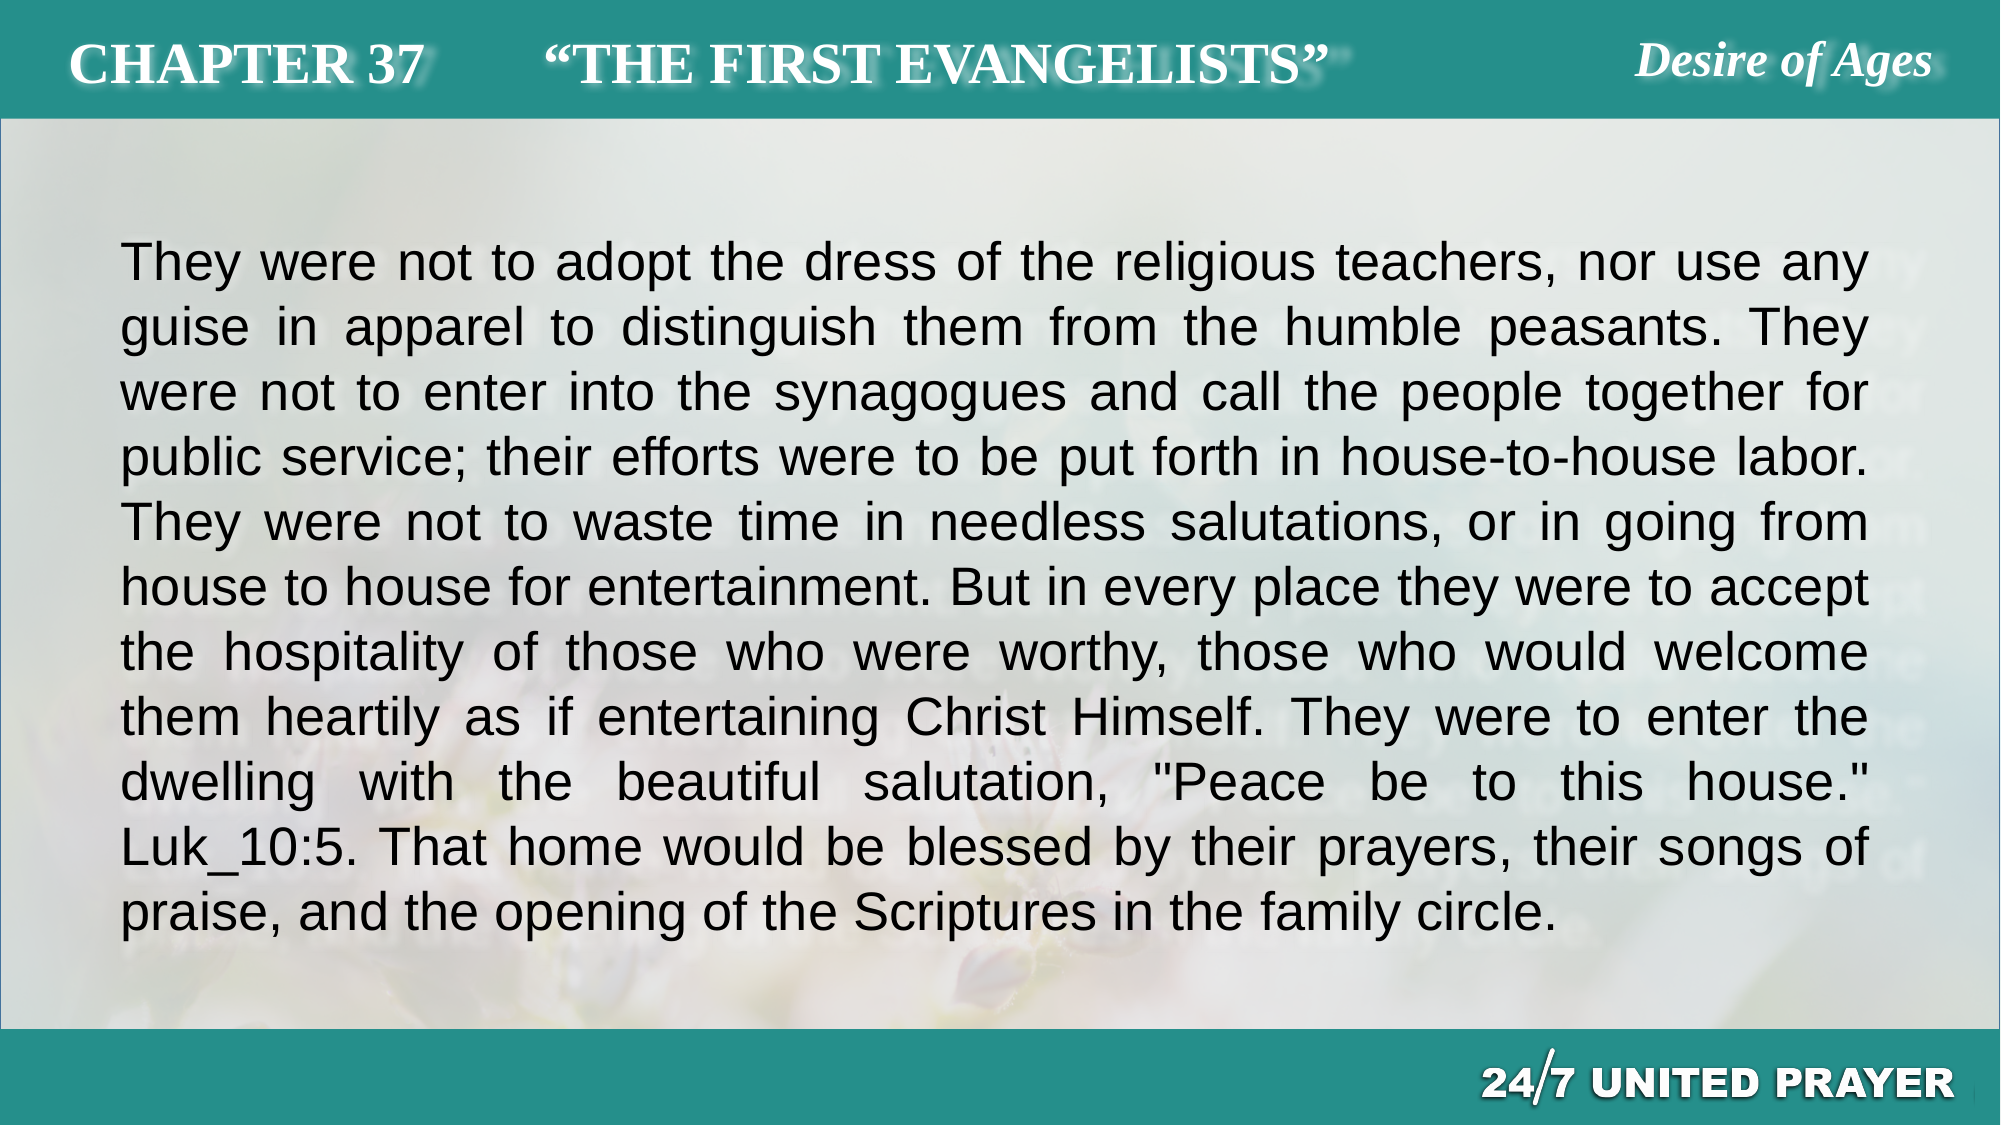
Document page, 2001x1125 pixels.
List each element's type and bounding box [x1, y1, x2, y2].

picture [1455, 1005, 1975, 1125]
text_box [0, 0, 2000, 1125]
text_box [496, 7, 1378, 121]
